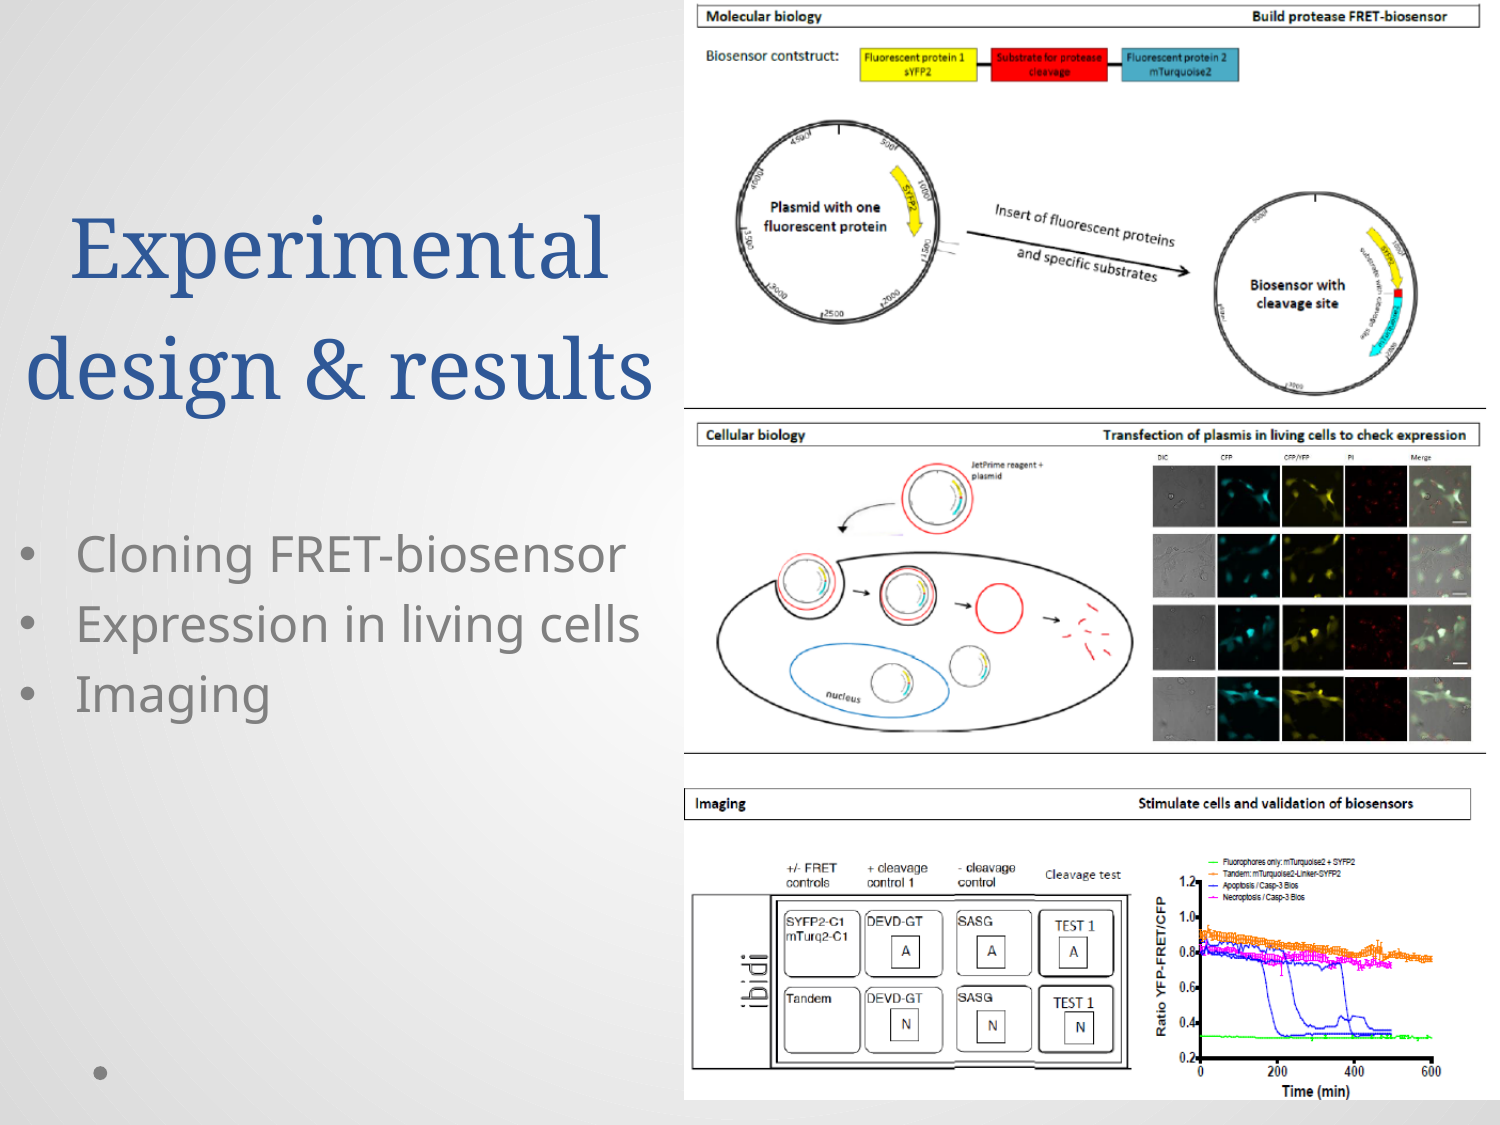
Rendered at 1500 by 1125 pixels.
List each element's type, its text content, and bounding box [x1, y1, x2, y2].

picture [684, 0, 1500, 1100]
title Experimental design & results [2, 160, 678, 424]
list Cloning FRET-biosensor Expression in living cells Imaging [3, 515, 679, 843]
